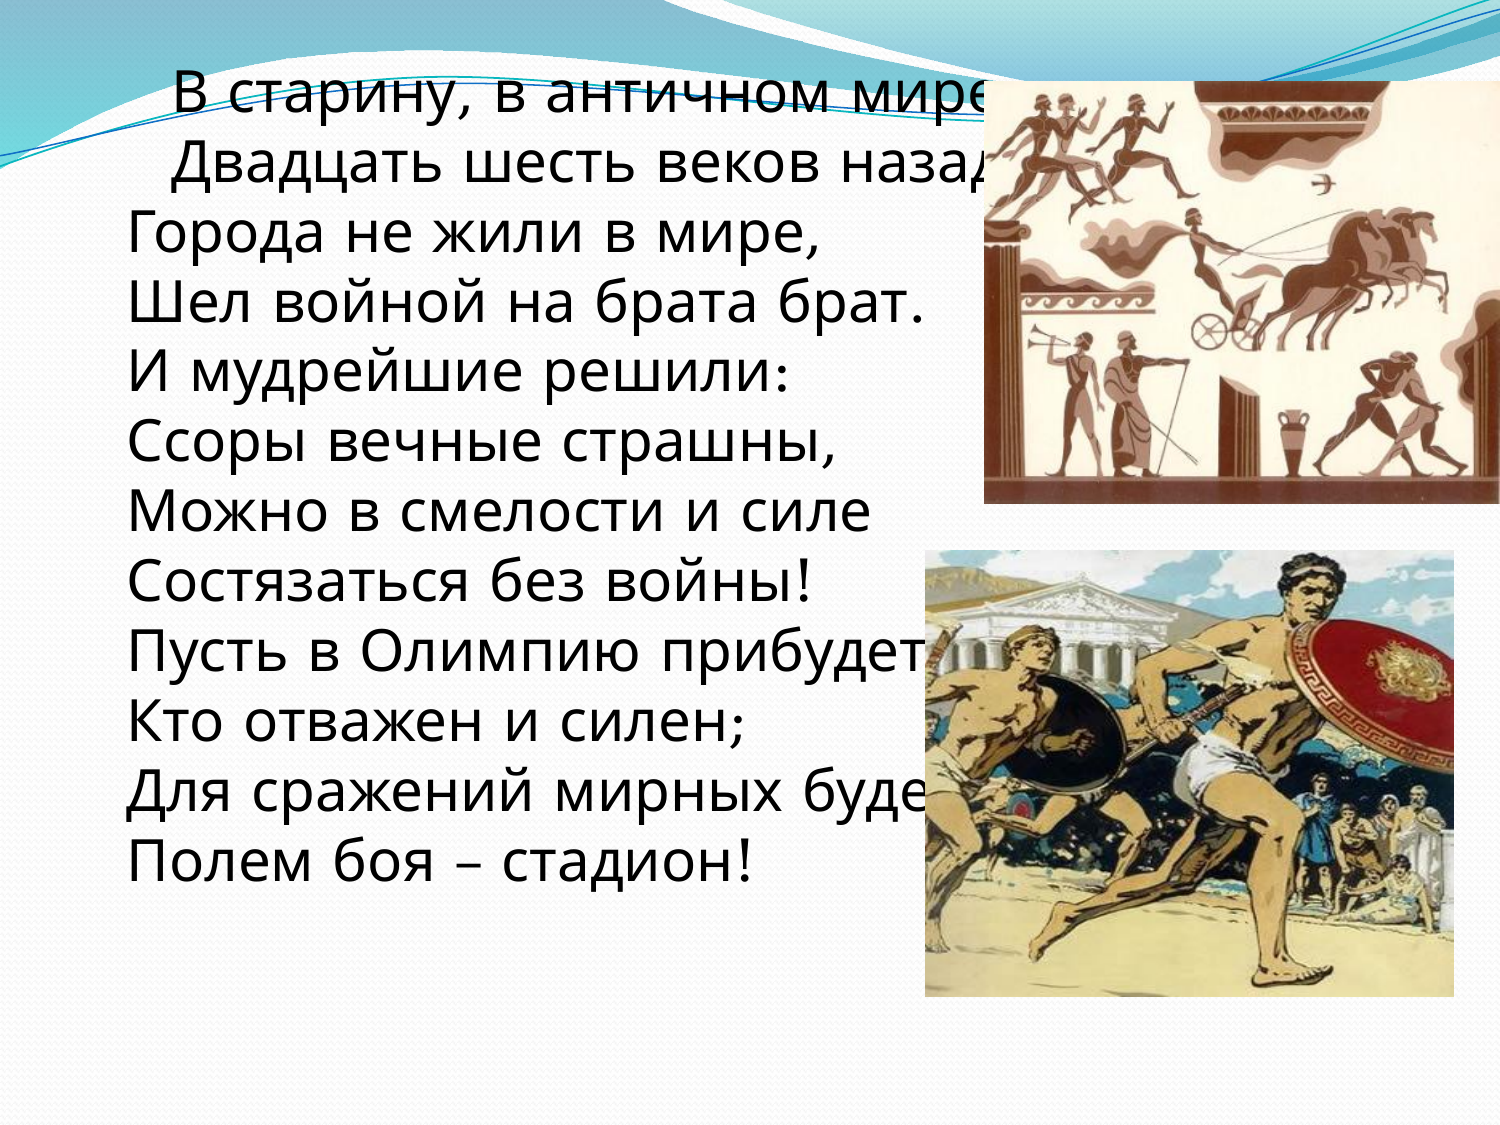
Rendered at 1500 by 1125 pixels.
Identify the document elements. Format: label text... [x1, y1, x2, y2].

picture [925, 550, 1454, 997]
picture [984, 81, 1500, 505]
list В старину, в античном мире Двадцать шесть веков назад, Города не жили в мире, Шел войной на брата брат. И мудрейшие решили: Ссоры вечные страшны, Можно в смелости и силе Состязаться без войны! Пусть в Олимпию прибудет, Кто отважен и силен; Для сражений мирных будет Полем боя – стадион! [23, 46, 1477, 1079]
